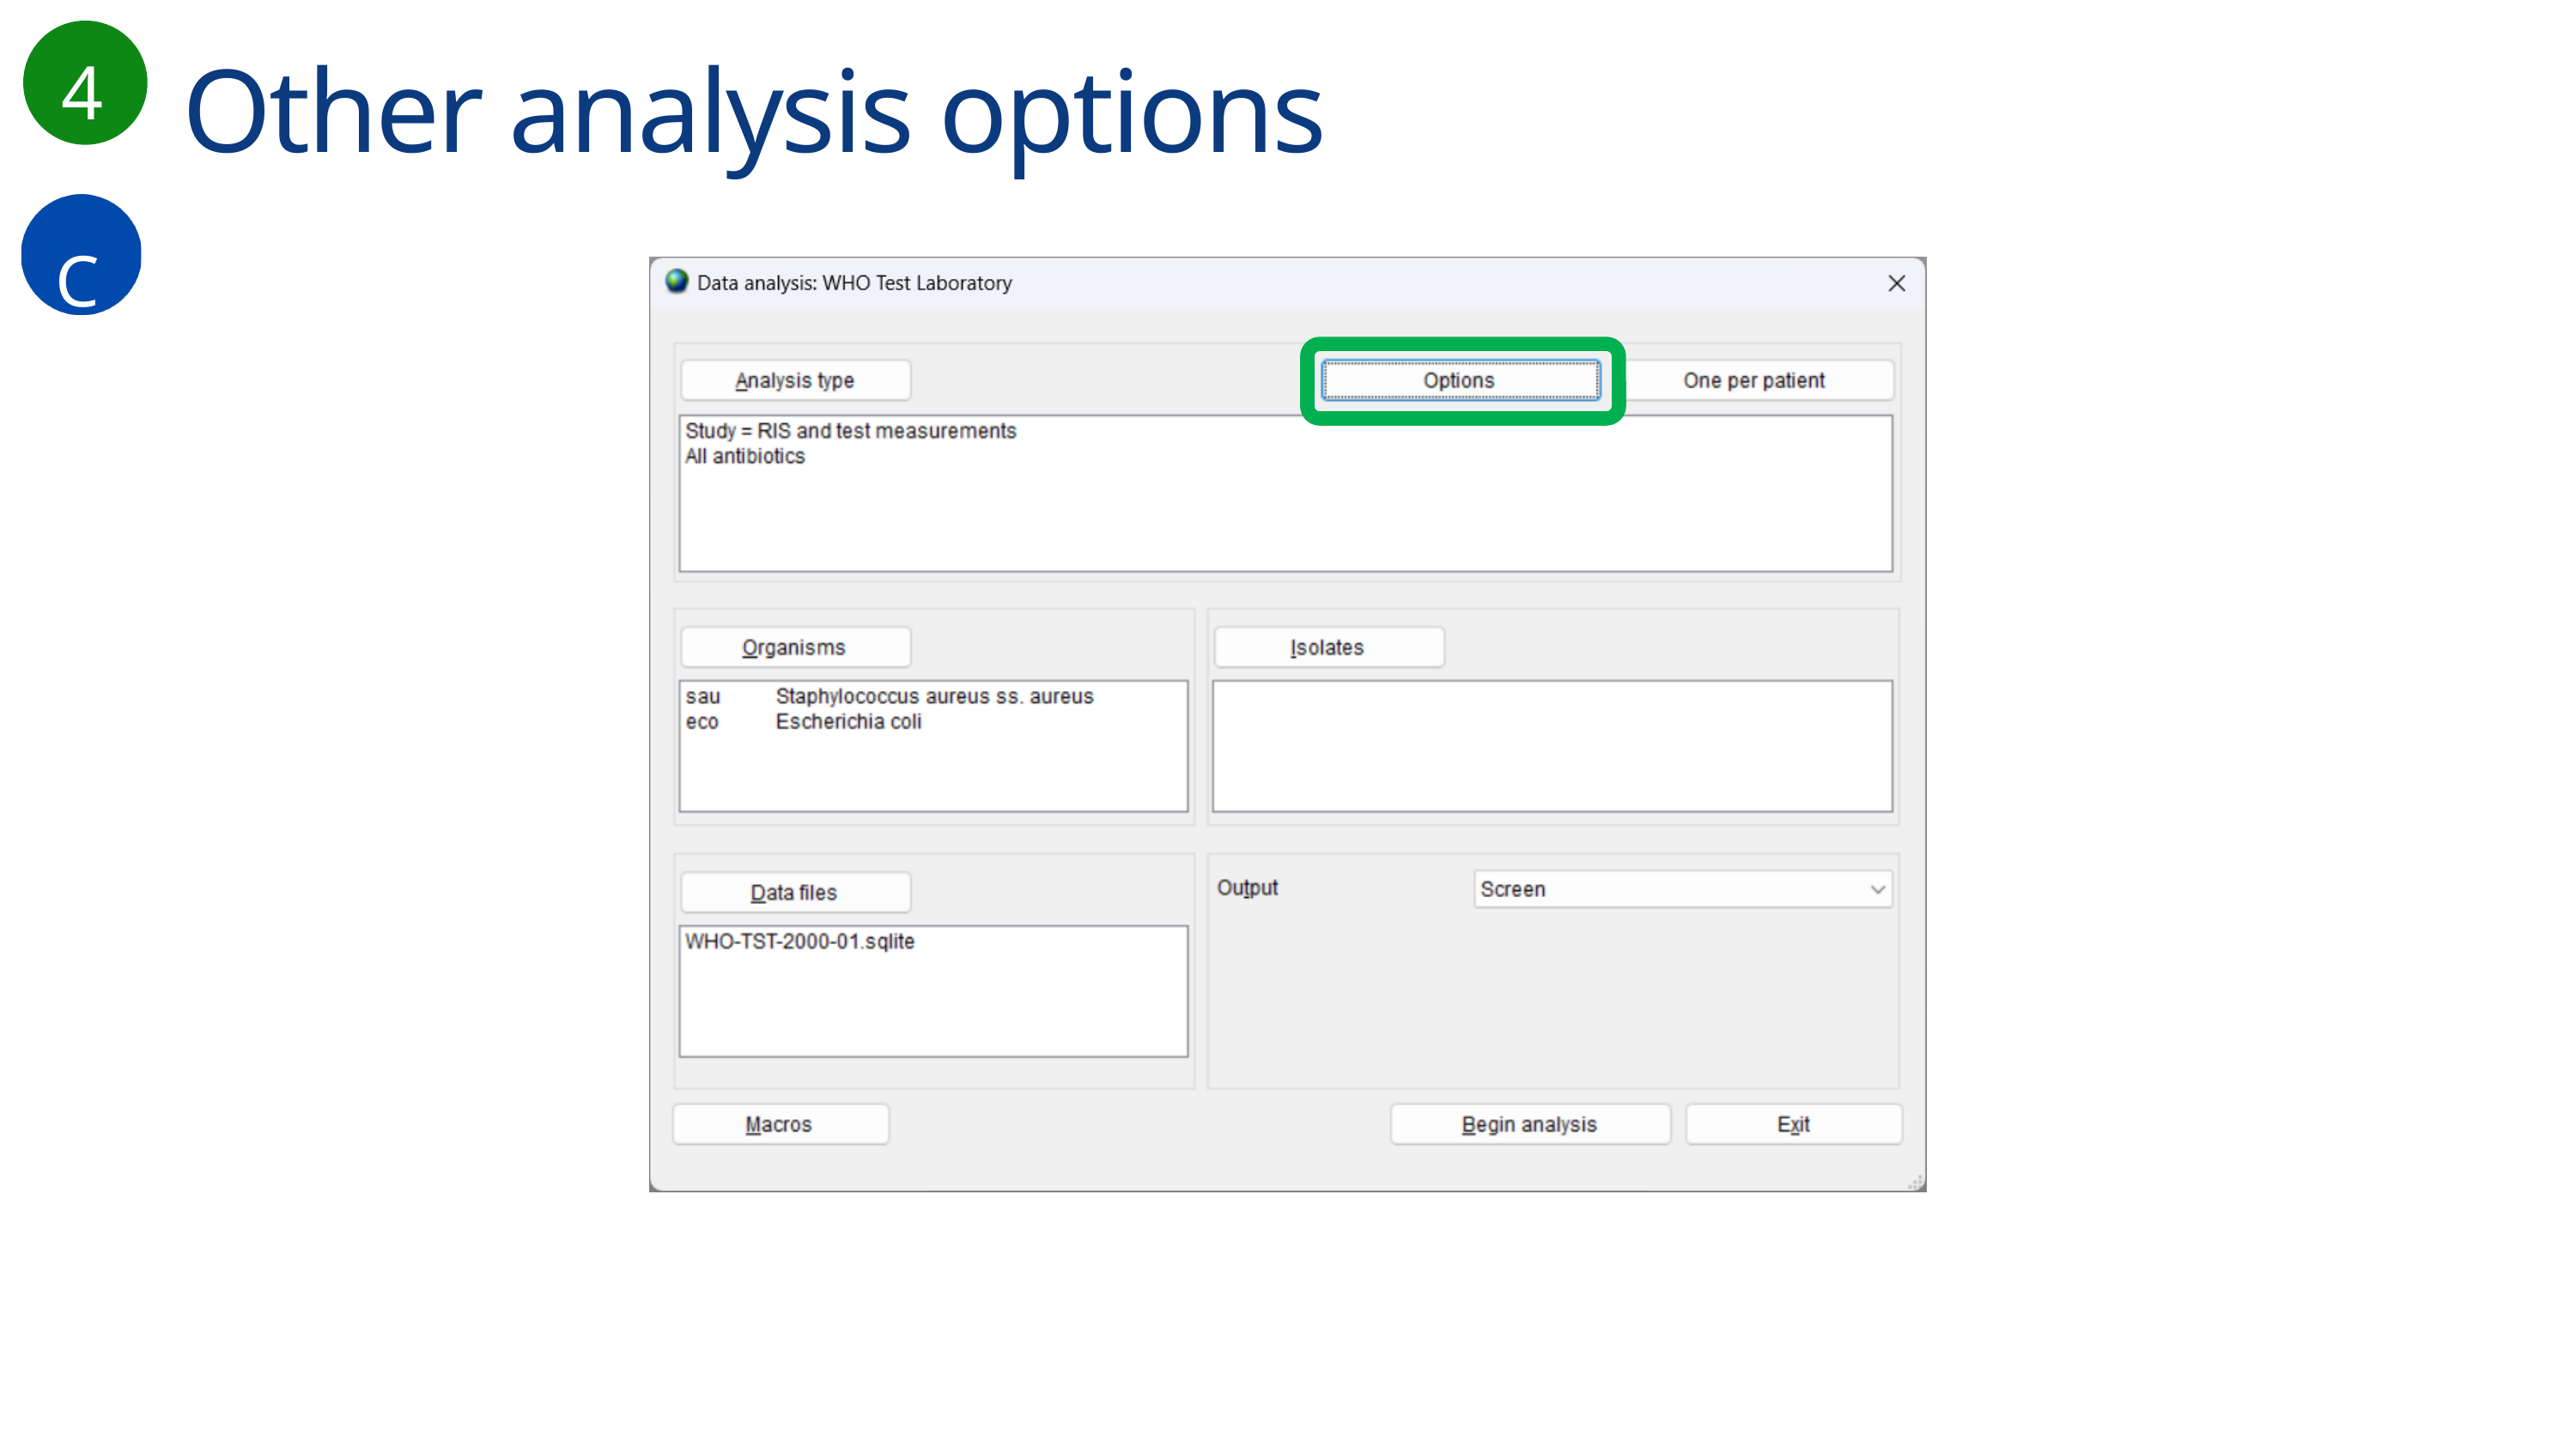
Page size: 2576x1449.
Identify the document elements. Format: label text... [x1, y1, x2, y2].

picture [648, 256, 1927, 1192]
text_box Other analysis options [182, 0, 2047, 175]
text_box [22, 18, 148, 145]
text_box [21, 144, 142, 315]
